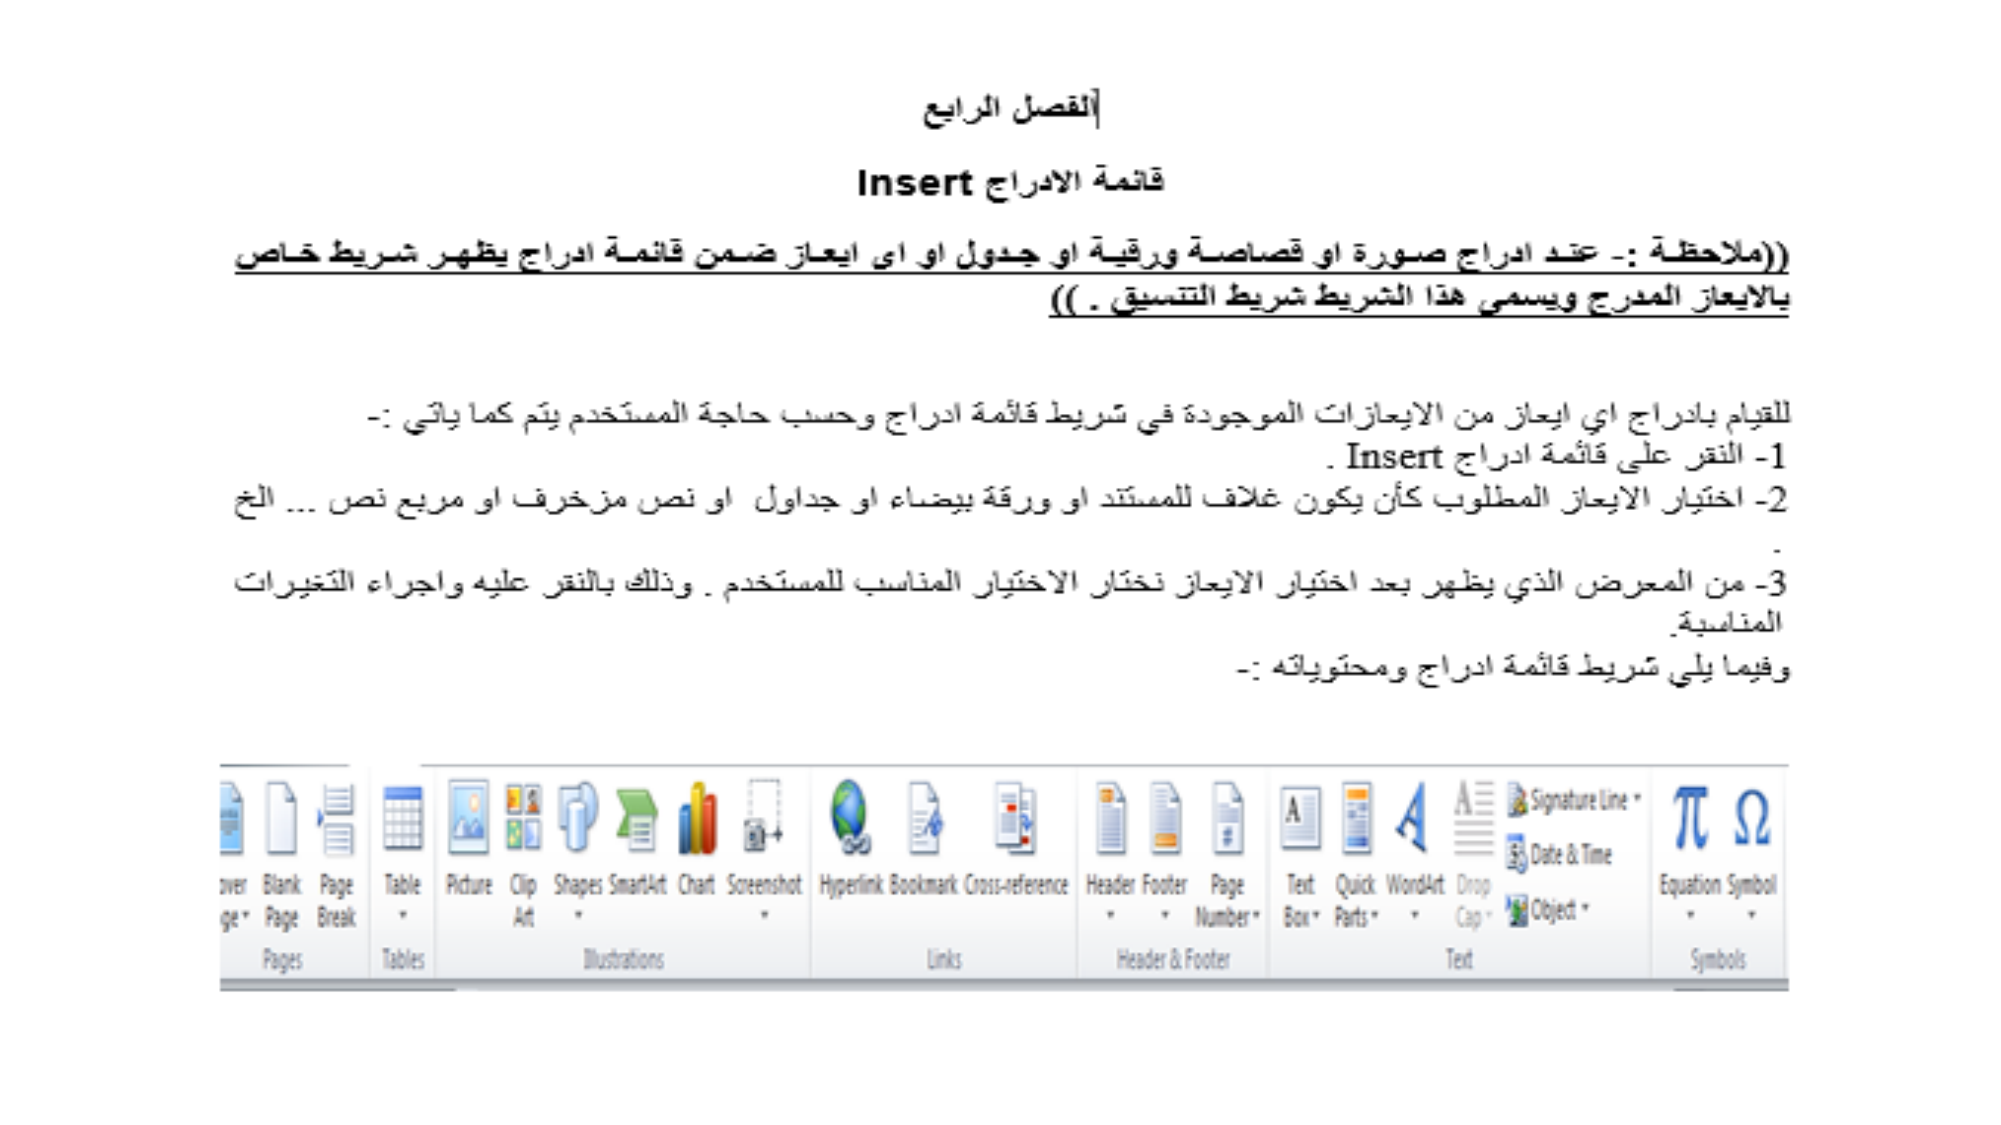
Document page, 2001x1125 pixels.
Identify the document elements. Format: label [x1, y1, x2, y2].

picture [200, 69, 1810, 1023]
